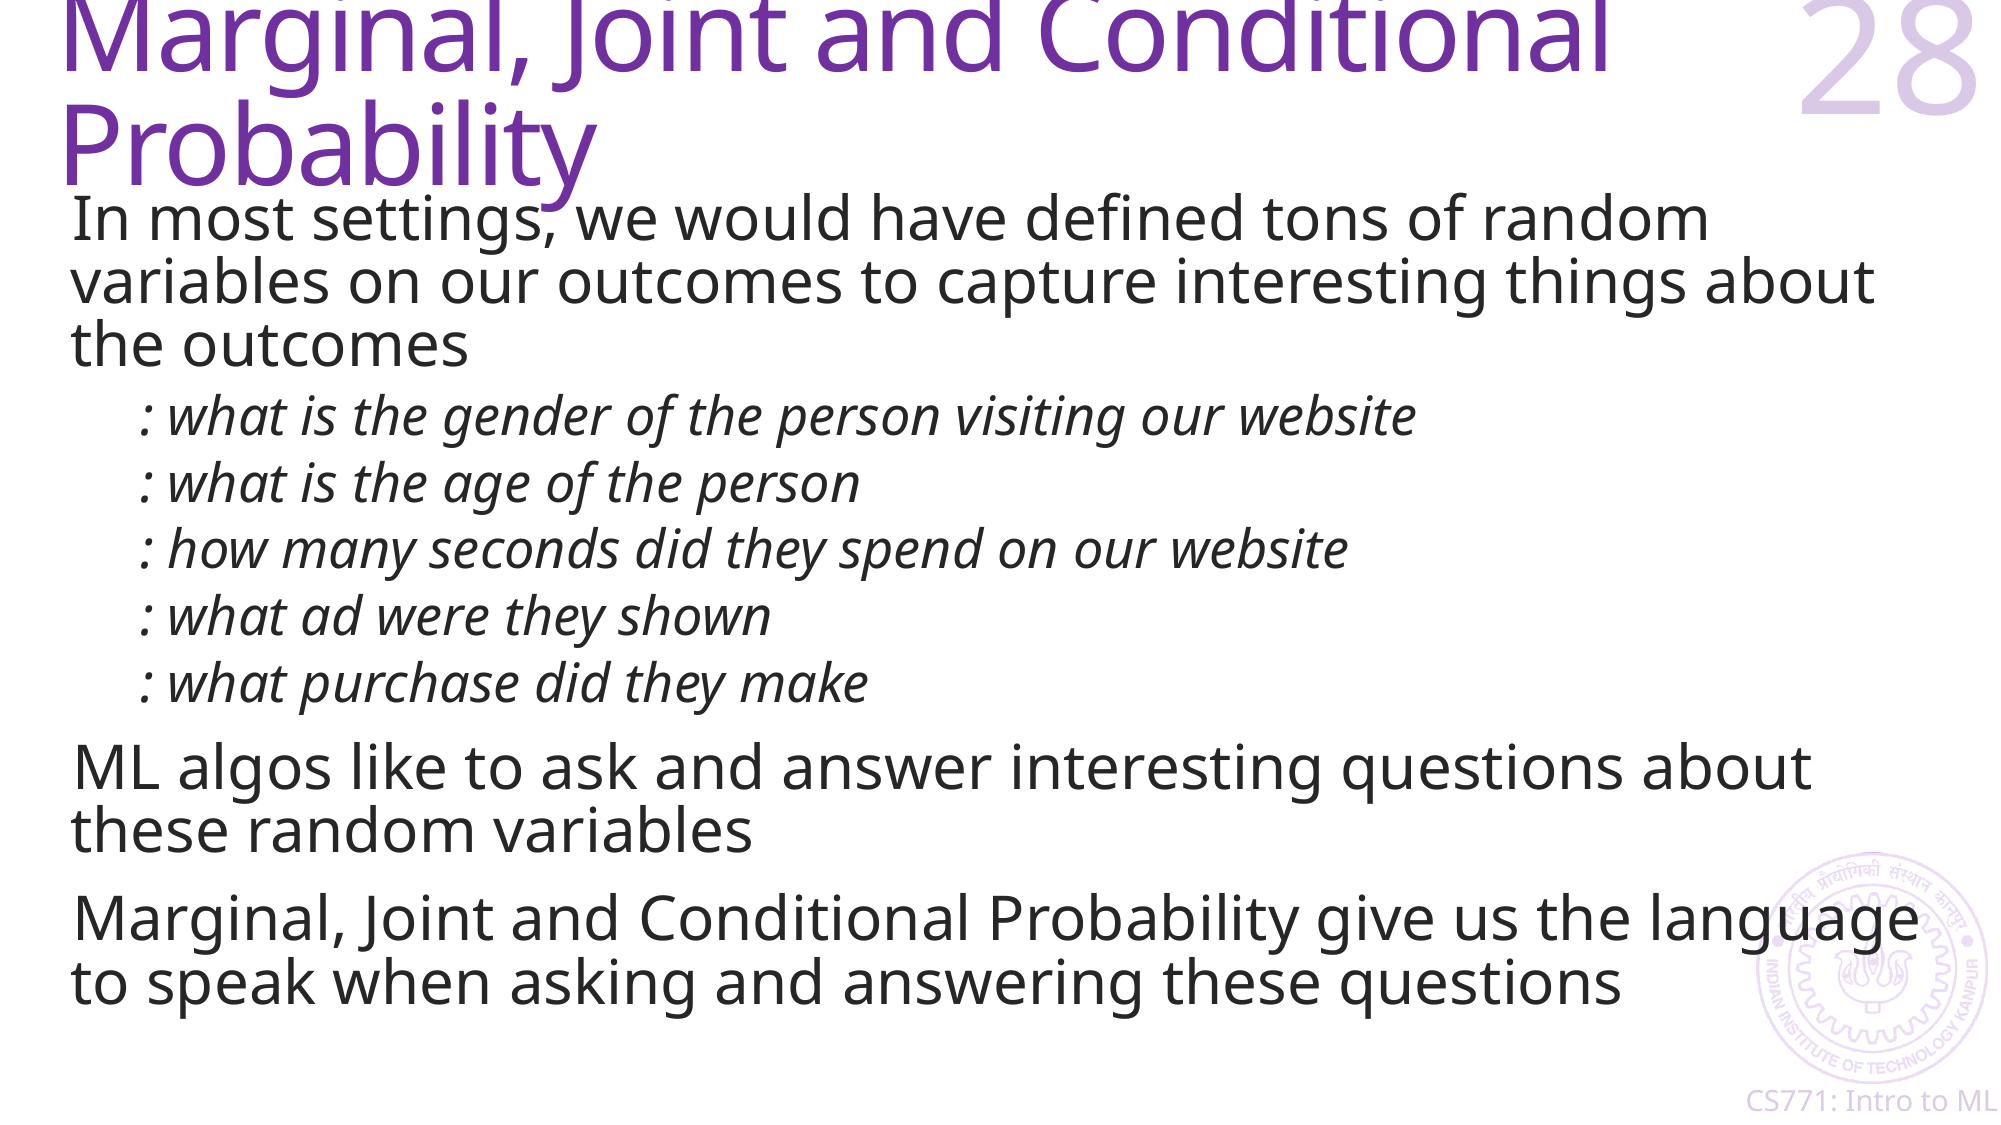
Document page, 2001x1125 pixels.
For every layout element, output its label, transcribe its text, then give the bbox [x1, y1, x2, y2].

slide_number 28 [1520, 6, 2000, 183]
title Marginal, Joint and Conditional Probability [41, 5, 1945, 183]
